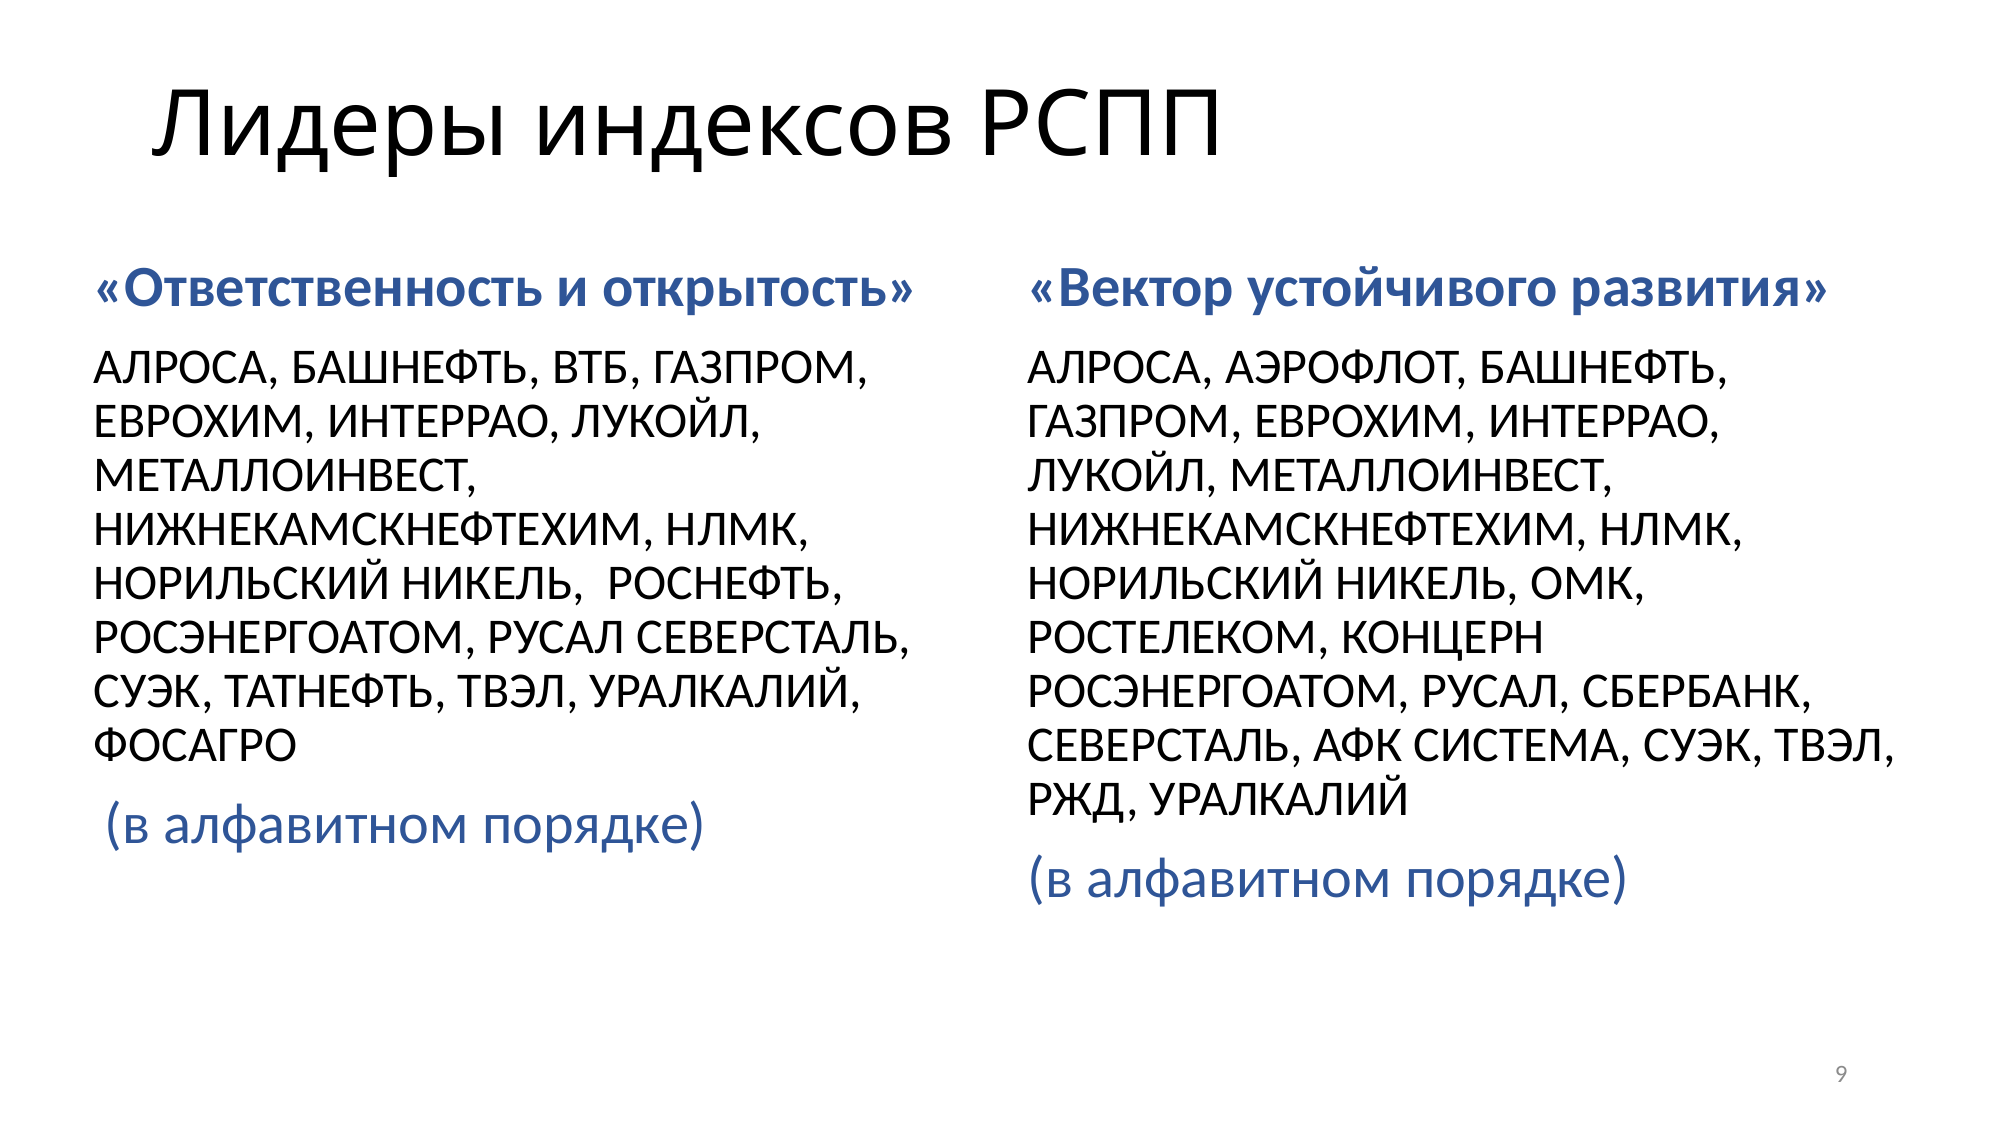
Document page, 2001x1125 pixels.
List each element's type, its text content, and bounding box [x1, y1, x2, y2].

list «Ответственность и открытость» Алроса, Башнефть, ВТБ, Газпром, Еврохим, ИнтерРАО, Лукойл, Металлоинвест, Нижнекамскнефтехим, НЛМК, Норильский никель, Роснефть, Росэнергоатом, Русал Северсталь, СУЭК, Татнефть, ТВЭЛ, Уралкалий, Фосагро (в алфавитном порядке) [78, 249, 988, 1014]
slide_number 9 [1412, 1042, 1863, 1103]
title Лидеры индексов РСПП [137, 17, 1863, 235]
list «Вектор устойчивого развития» Алроса, Аэрофлот, Башнефть, Газпром, Еврохим, ИнтерРАО, Лукойл, Металлоинвест, Нижнекамскнефтехим, НЛМК, Норильский никель, ОМК, Ростелеком, Концерн Росэнергоатом, РУСАЛ, Сбербанк, Северсталь, АФК Система, СУЭК, ТВЭЛ, РЖД, Уралкалий (в алфавитном порядке) [1012, 249, 1925, 1014]
